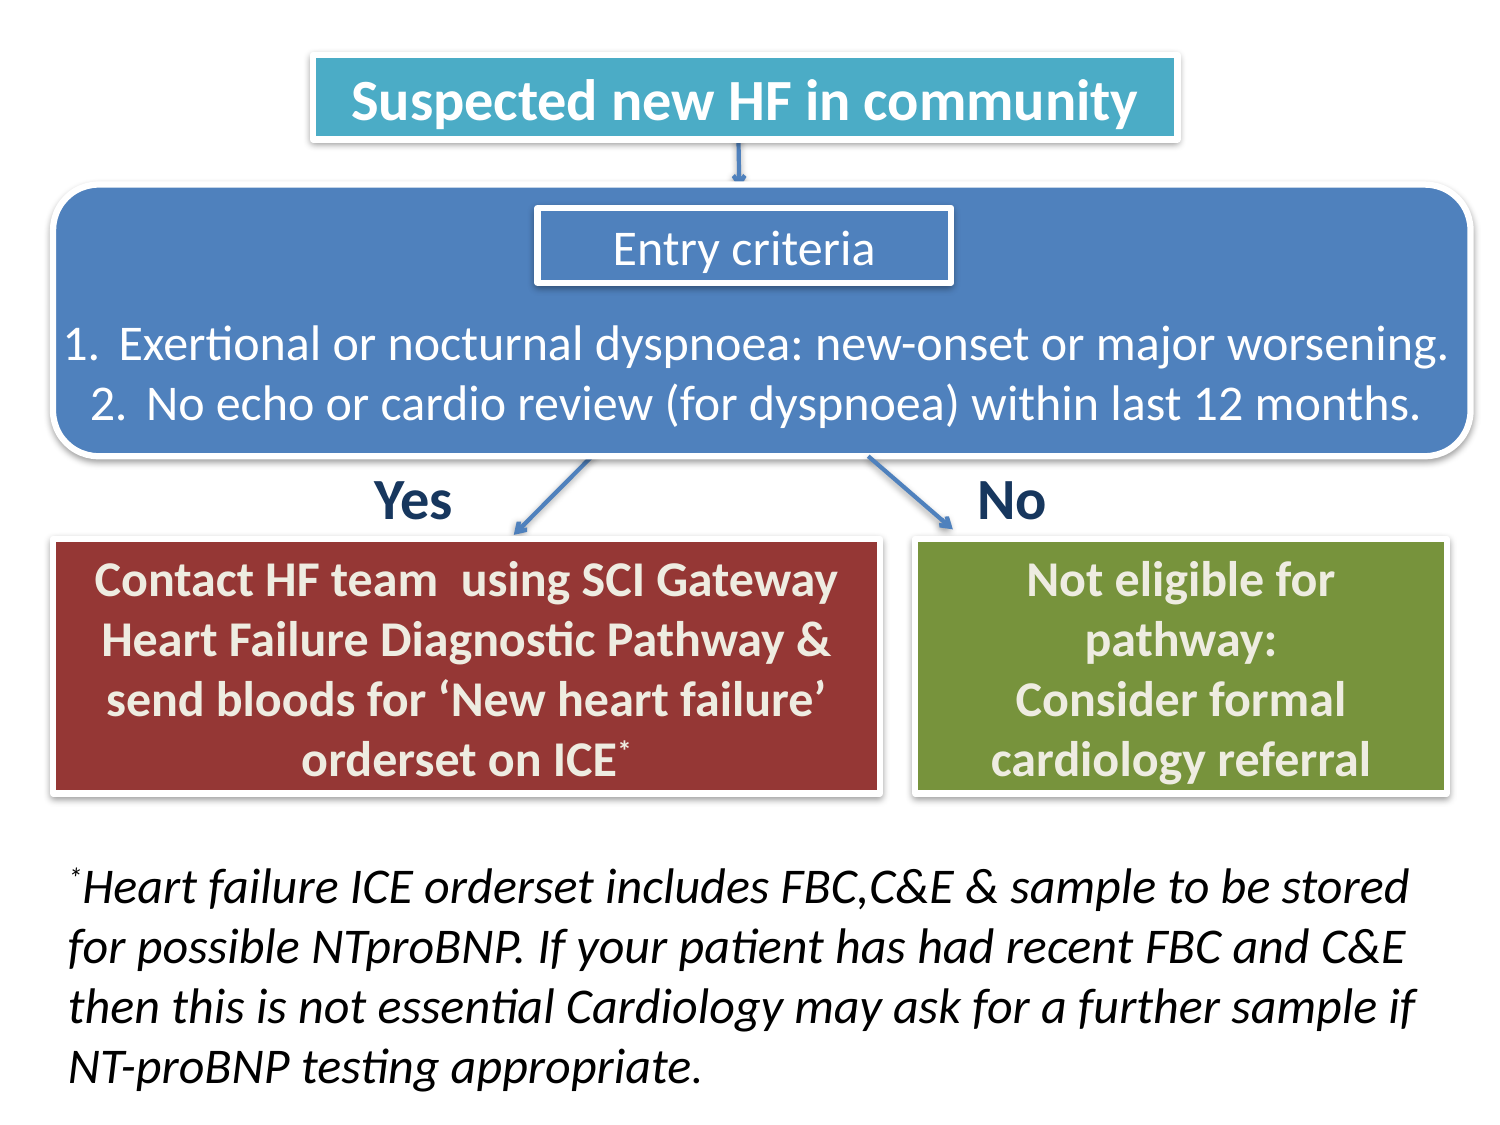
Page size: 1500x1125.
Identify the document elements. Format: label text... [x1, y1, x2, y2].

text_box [867, 455, 954, 530]
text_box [513, 408, 640, 536]
text_box Suspected new HF in community [310, 52, 1181, 143]
text_box [58, 438, 508, 460]
text_box Entry criteria [534, 205, 954, 286]
text_box Exertional or nocturnal dyspnoea: new-onset or major worsening. No echo or cardio review (for dyspnoea) within last 12 months. [41, 302, 1471, 438]
text_box *Heart failure ICE orderset includes FBC,C&E & sample to be stored for possible NTproBNP. If your patient has had recent FBC and C&E then this is not essential Cardiology may ask for a further sample if NT-proBNP testing appropriate. [53, 846, 1459, 1101]
text_box [49, 181, 1474, 427]
text_box Contact HF team using SCI Gateway Heart Failure Diagnostic Pathway & send bloods for ‘New heart failure’ orderset on ICE* [50, 536, 883, 797]
text_box Not eligible for pathway: Consider formal cardiology referral [912, 536, 1450, 797]
text_box Yes [360, 467, 475, 534]
text_box No [962, 467, 1093, 534]
text_box [643, 438, 1466, 460]
